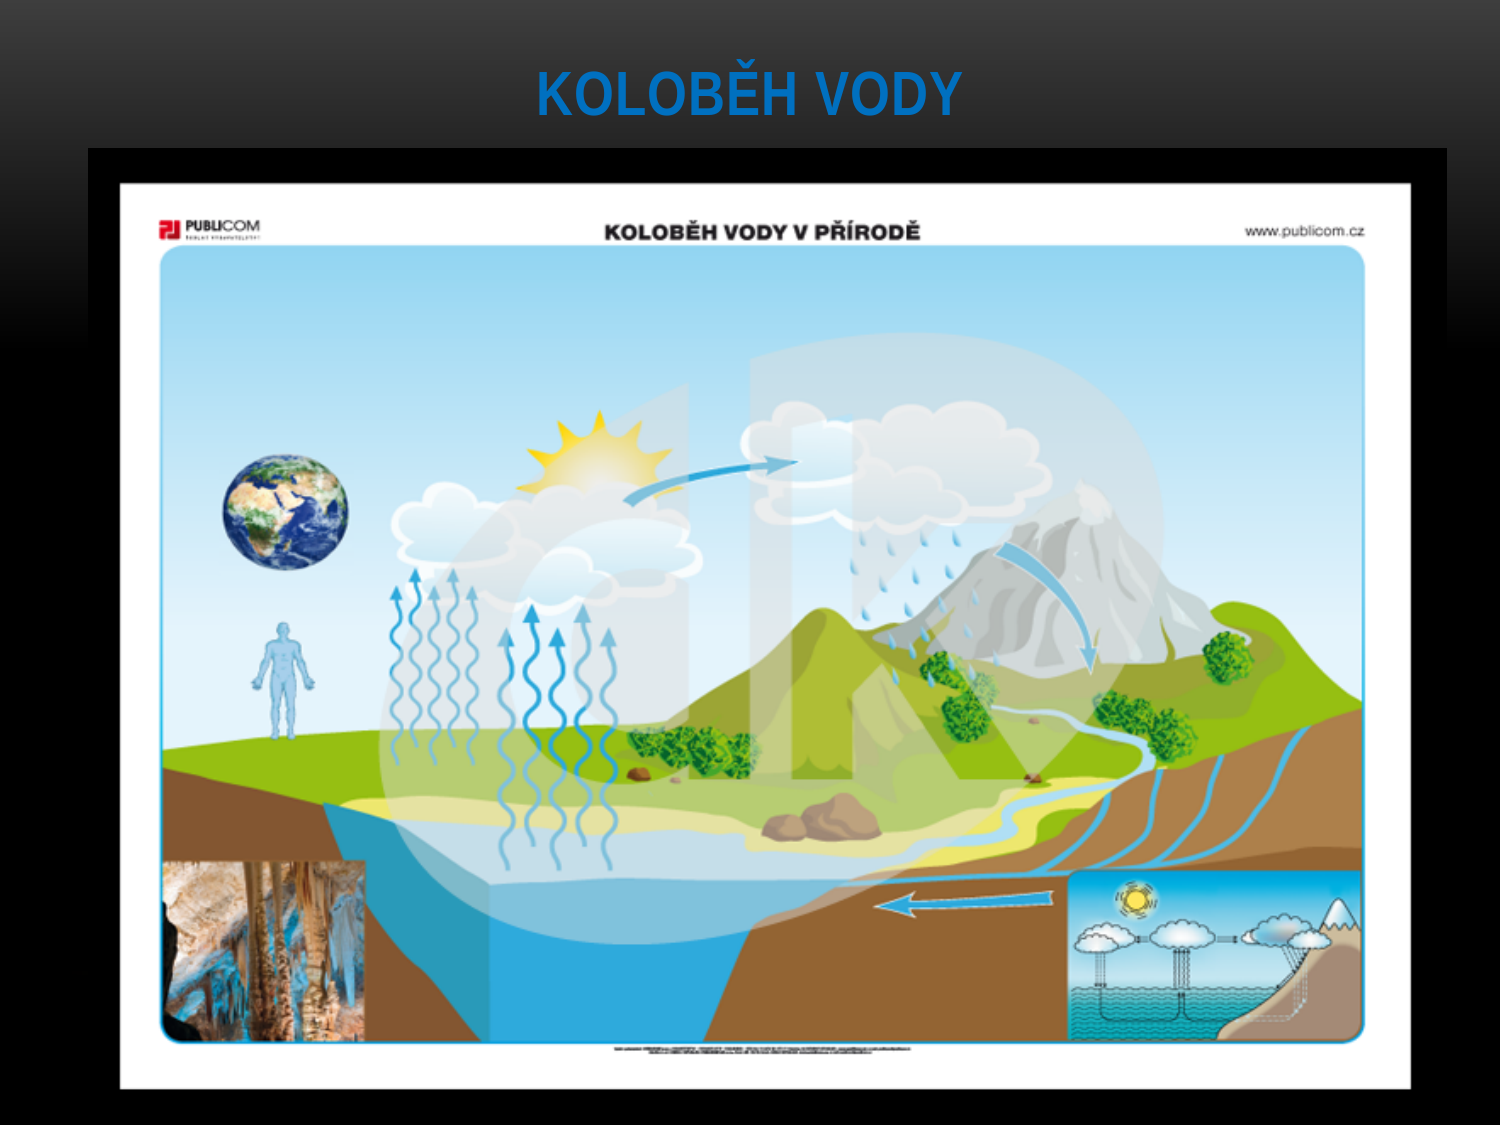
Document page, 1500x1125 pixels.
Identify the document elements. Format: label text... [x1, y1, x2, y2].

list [88, 148, 1448, 1125]
picture [0, 0, 1500, 1125]
title Koloběh vody [100, 0, 1401, 136]
